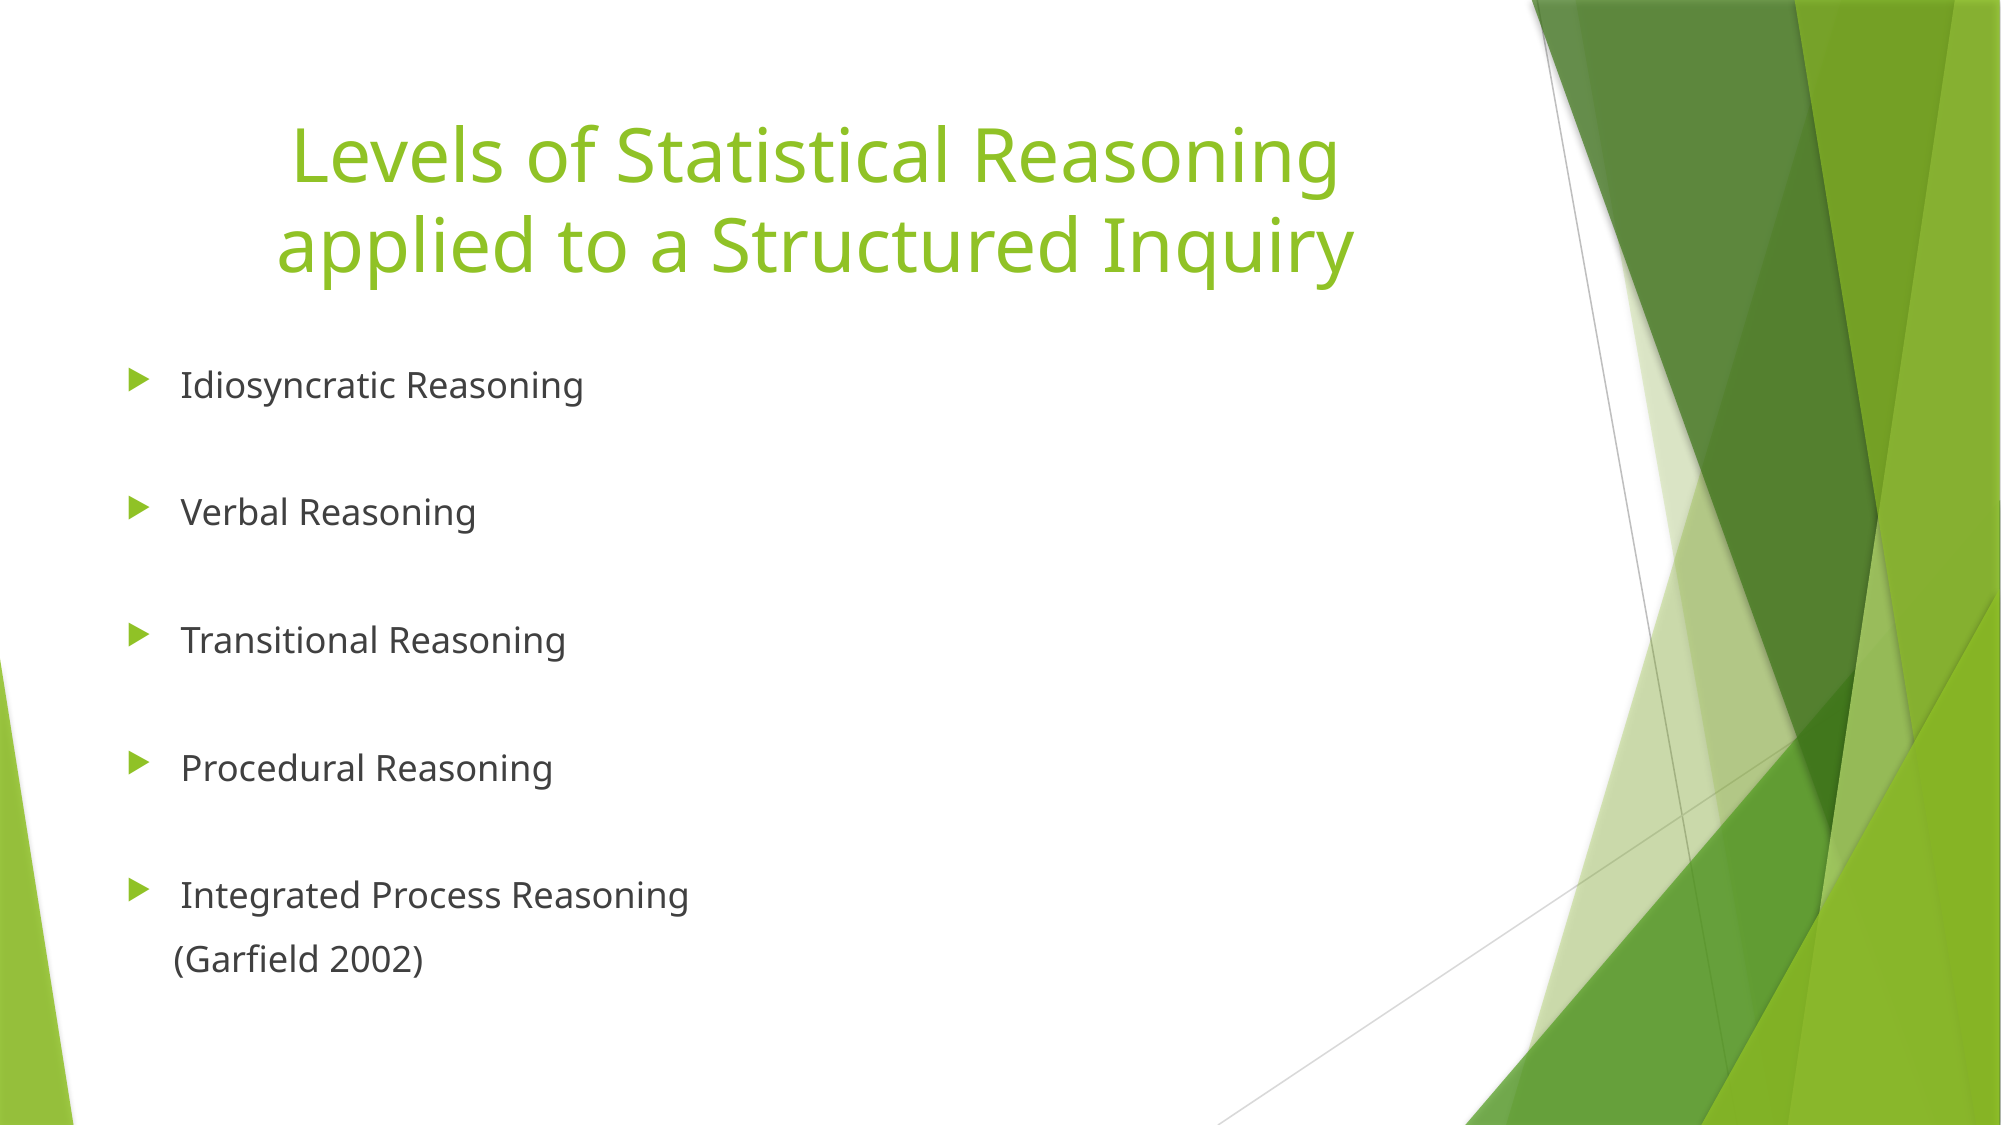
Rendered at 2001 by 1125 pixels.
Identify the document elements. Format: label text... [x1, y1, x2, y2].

list Idiosyncratic Reasoning Verbal Reasoning Transitional Reasoning Procedural Reasoning Integrated Process Reasoning (Garfield 2002) [111, 354, 1522, 992]
title Levels of Statistical Reasoning applied to a Structured Inquiry [111, 99, 1522, 317]
